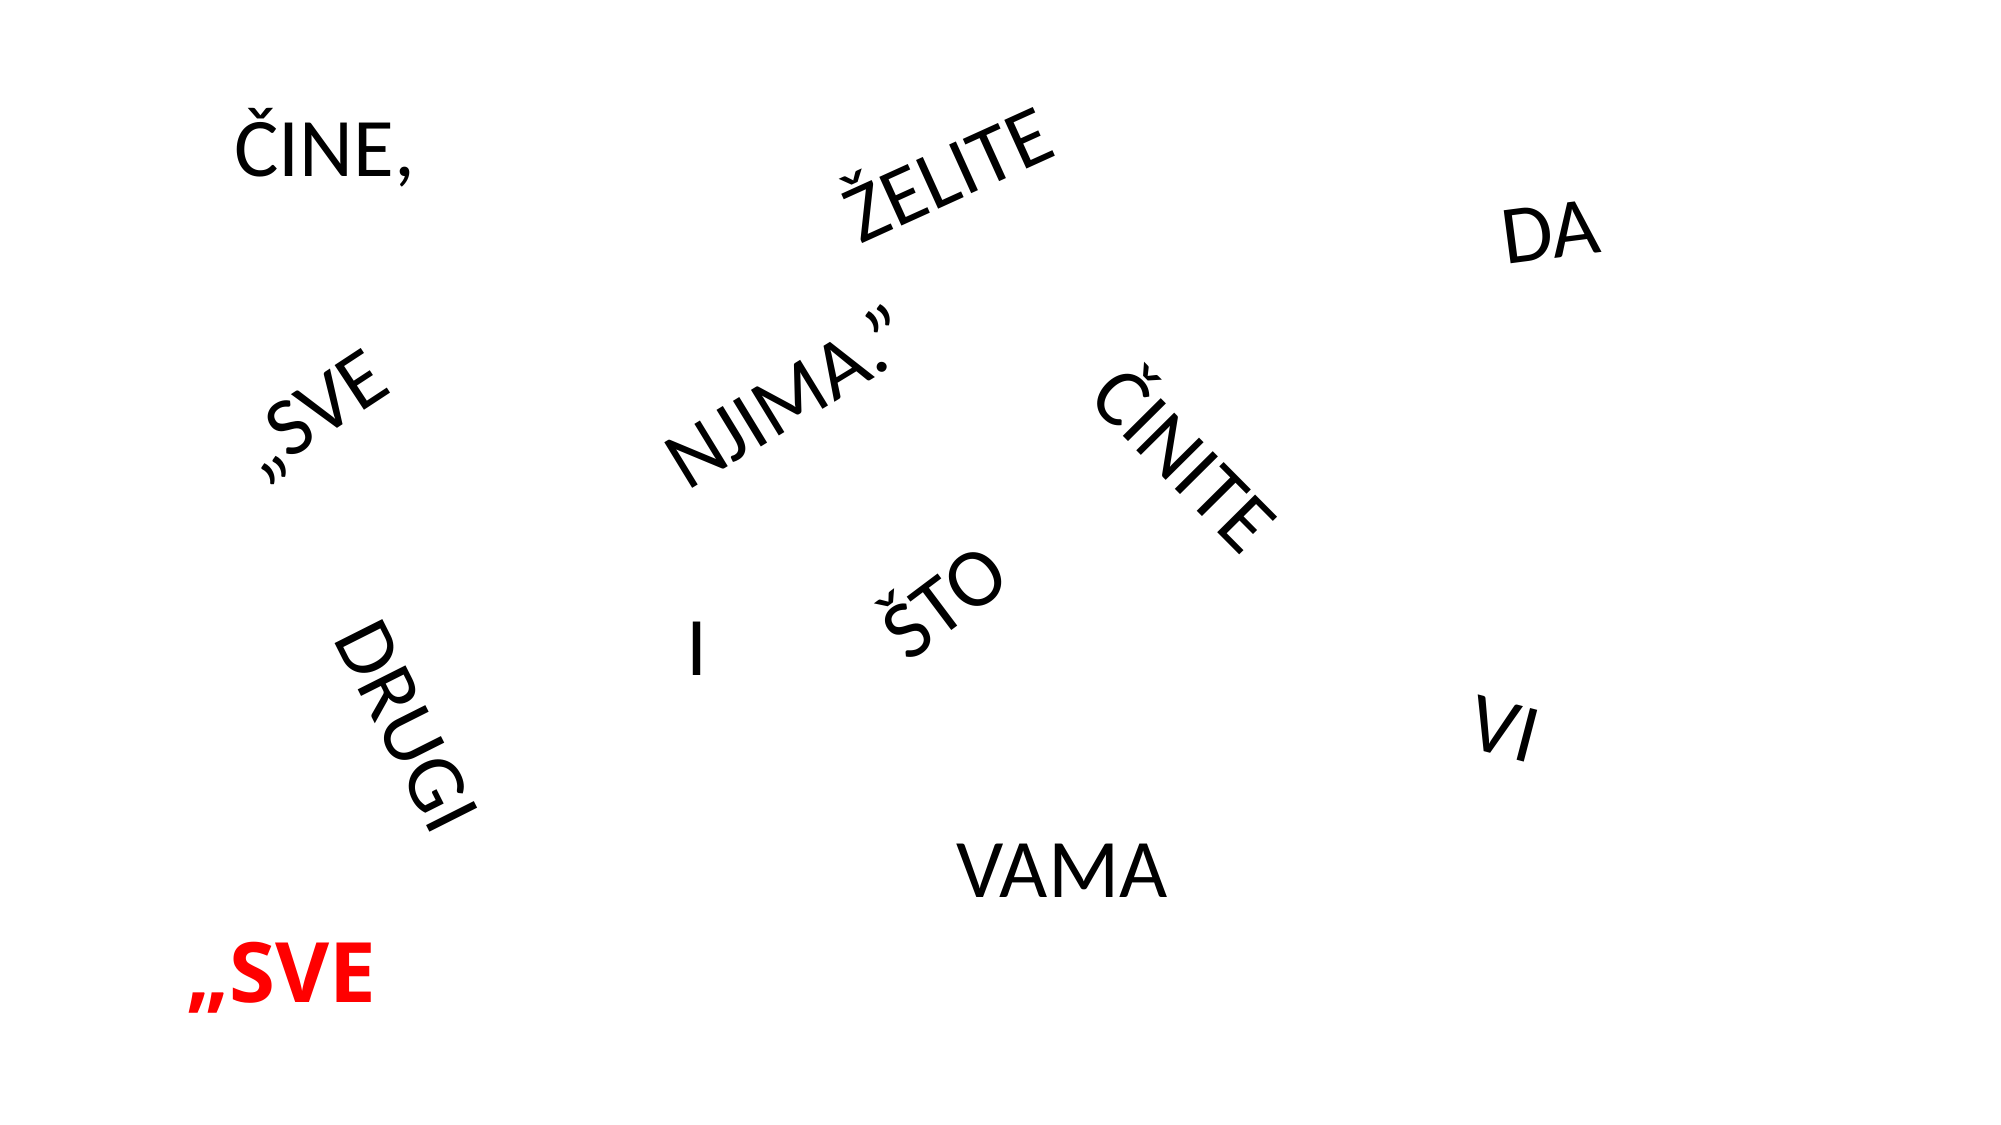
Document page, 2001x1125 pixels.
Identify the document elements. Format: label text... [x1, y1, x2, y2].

text_box VI [1444, 654, 1691, 823]
text_box ŽELITE [809, 40, 1137, 273]
text_box „SVE [197, 277, 465, 508]
text_box „SVE ŠTO ŽELITE DA DRUGI VAMA ČINE, ČINITE I VI NJIMA.” [0, 912, 2000, 1125]
text_box ČINE, [219, 85, 443, 201]
text_box VAMA [942, 806, 1203, 912]
text_box DRUGI [304, 584, 543, 906]
text_box DA [1478, 147, 1717, 291]
text_box I [671, 585, 824, 700]
text_box ŠTO [842, 465, 1091, 692]
text_box NJIMA.” [627, 261, 950, 521]
text_box ČINITE [1059, 325, 1358, 625]
